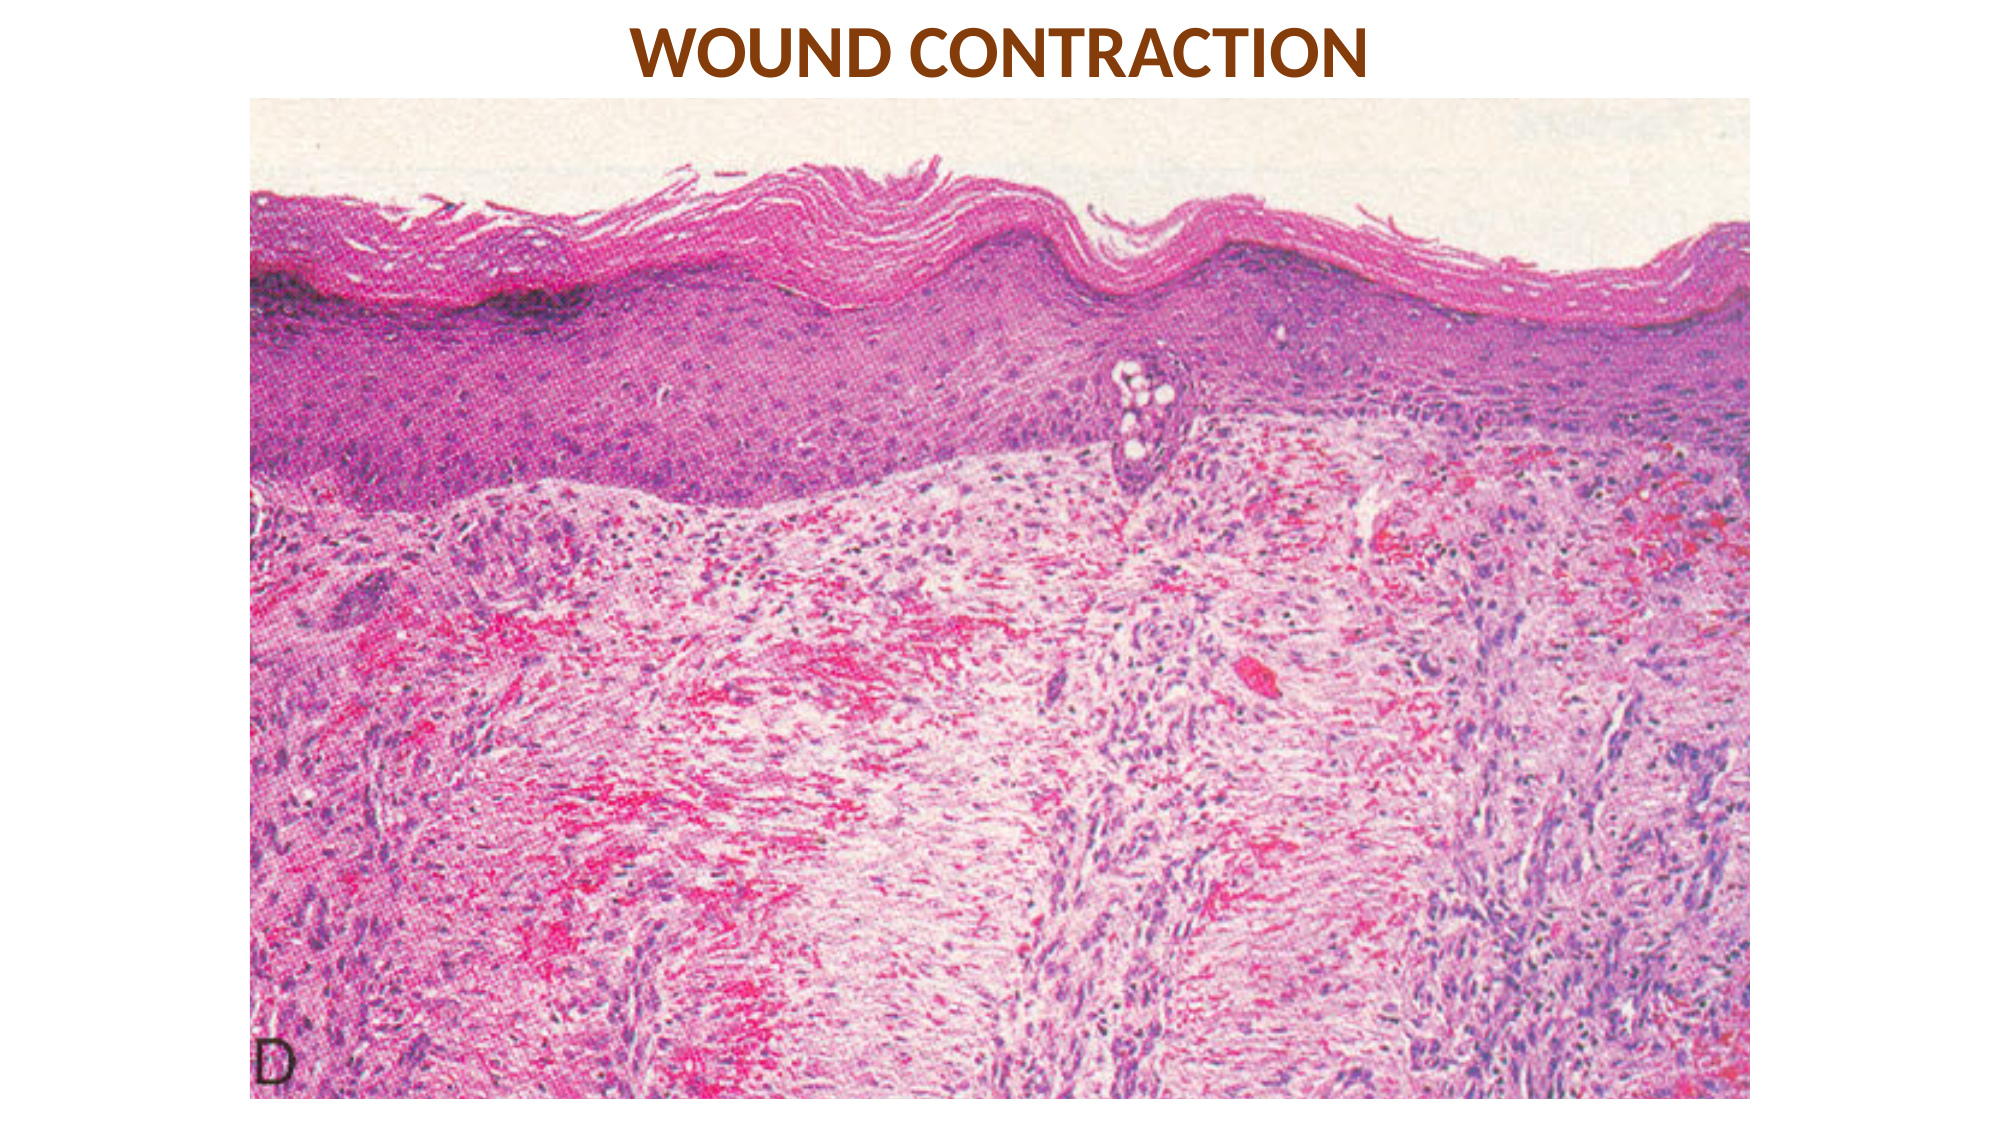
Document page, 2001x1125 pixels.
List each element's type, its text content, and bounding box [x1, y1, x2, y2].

title WOUND CONTRACTION [324, 0, 1675, 98]
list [249, 98, 1750, 1099]
